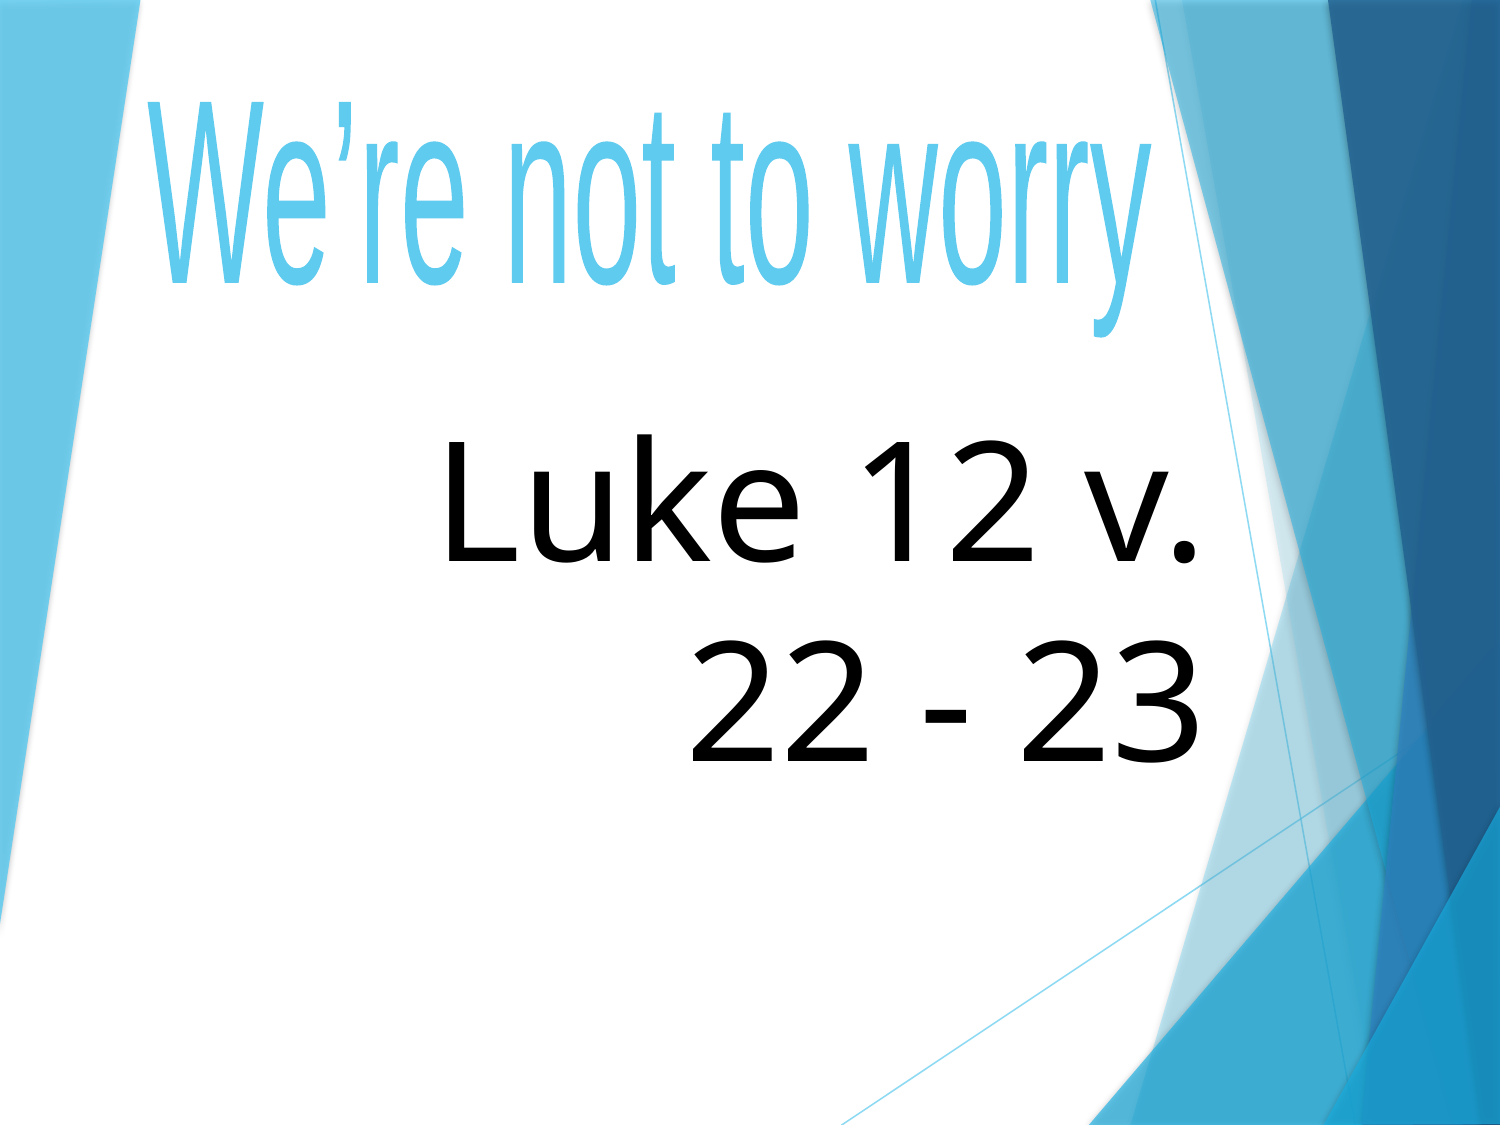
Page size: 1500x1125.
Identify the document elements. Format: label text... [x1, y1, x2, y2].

title Luke 12 v. 22 - 23 [277, 565, 1223, 803]
